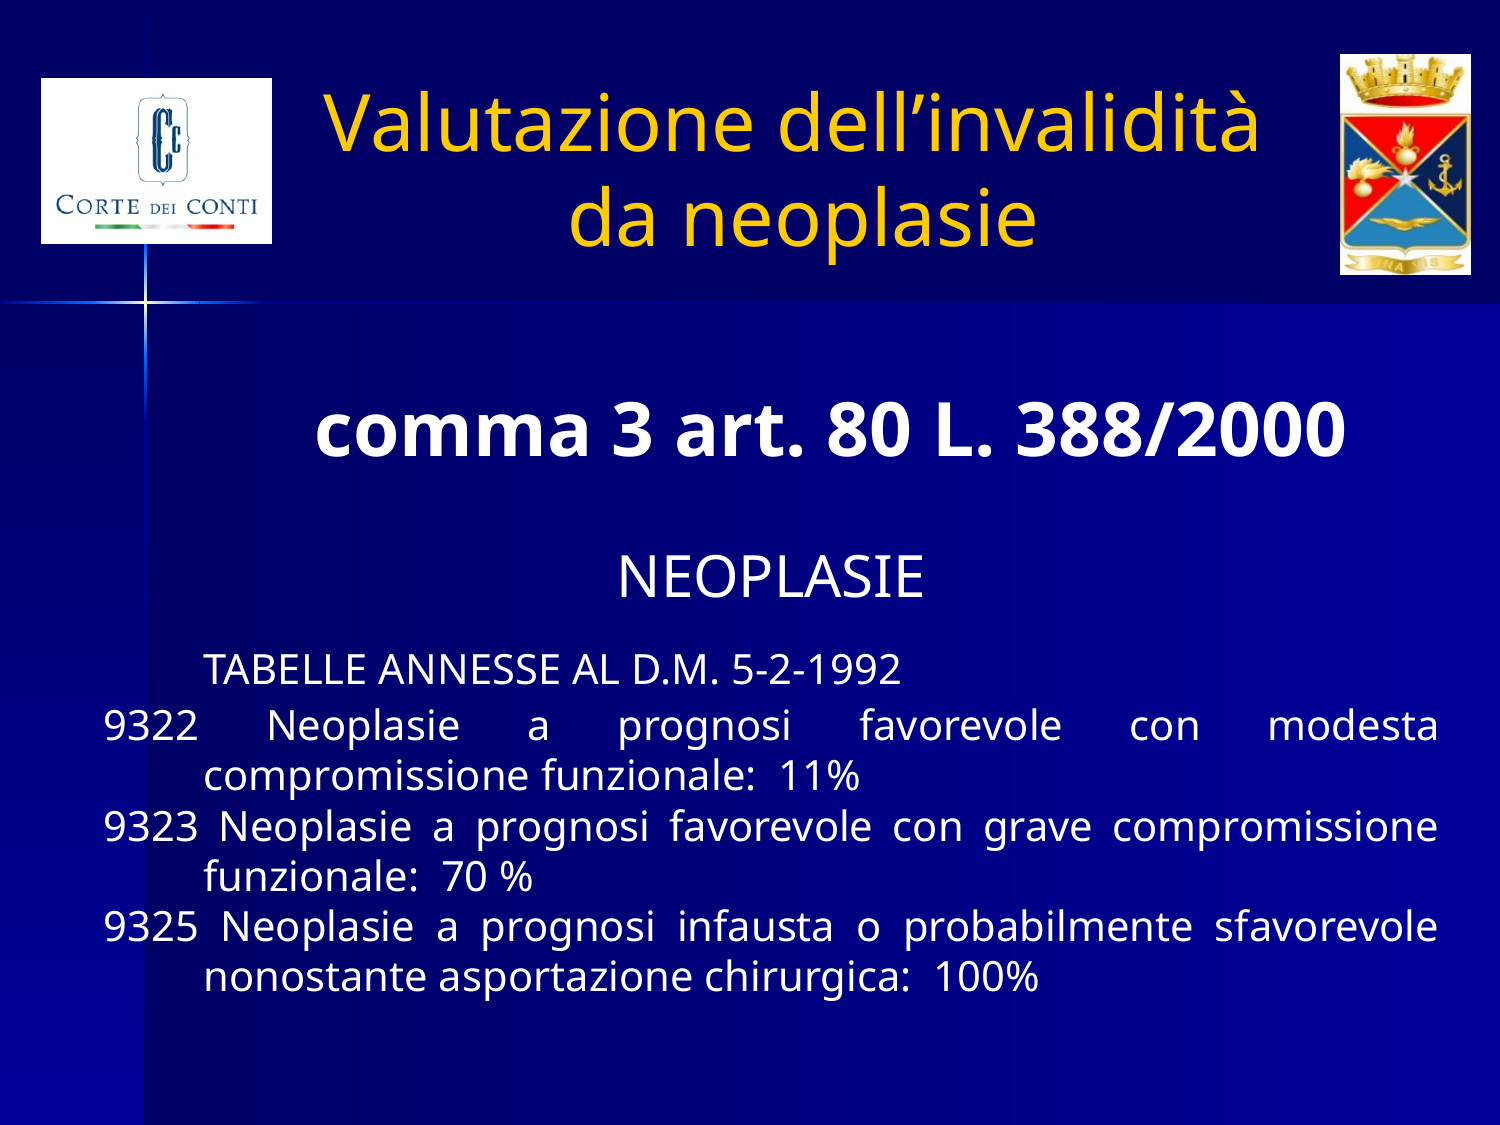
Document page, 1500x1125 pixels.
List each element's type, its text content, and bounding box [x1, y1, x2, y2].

picture [40, 77, 273, 244]
list comma 3 art. 80 L. 388/2000 NEOPLASIE TABELLE ANNESSE AL D.M. 5-2-1992 9322 Neoplasie a prognosi favorevole con modesta compromissione funzionale: 11% 9323 Neoplasie a prognosi favorevole con grave compromissione funzionale: 70 % 9325 Neoplasie a prognosi infausta o probabilmente sfavorevole nonostante asportazione chirurgica: 100% [88, 373, 1456, 1083]
title Valutazione dell’invalidità da neoplasie [194, 49, 1413, 286]
picture [1340, 54, 1471, 275]
